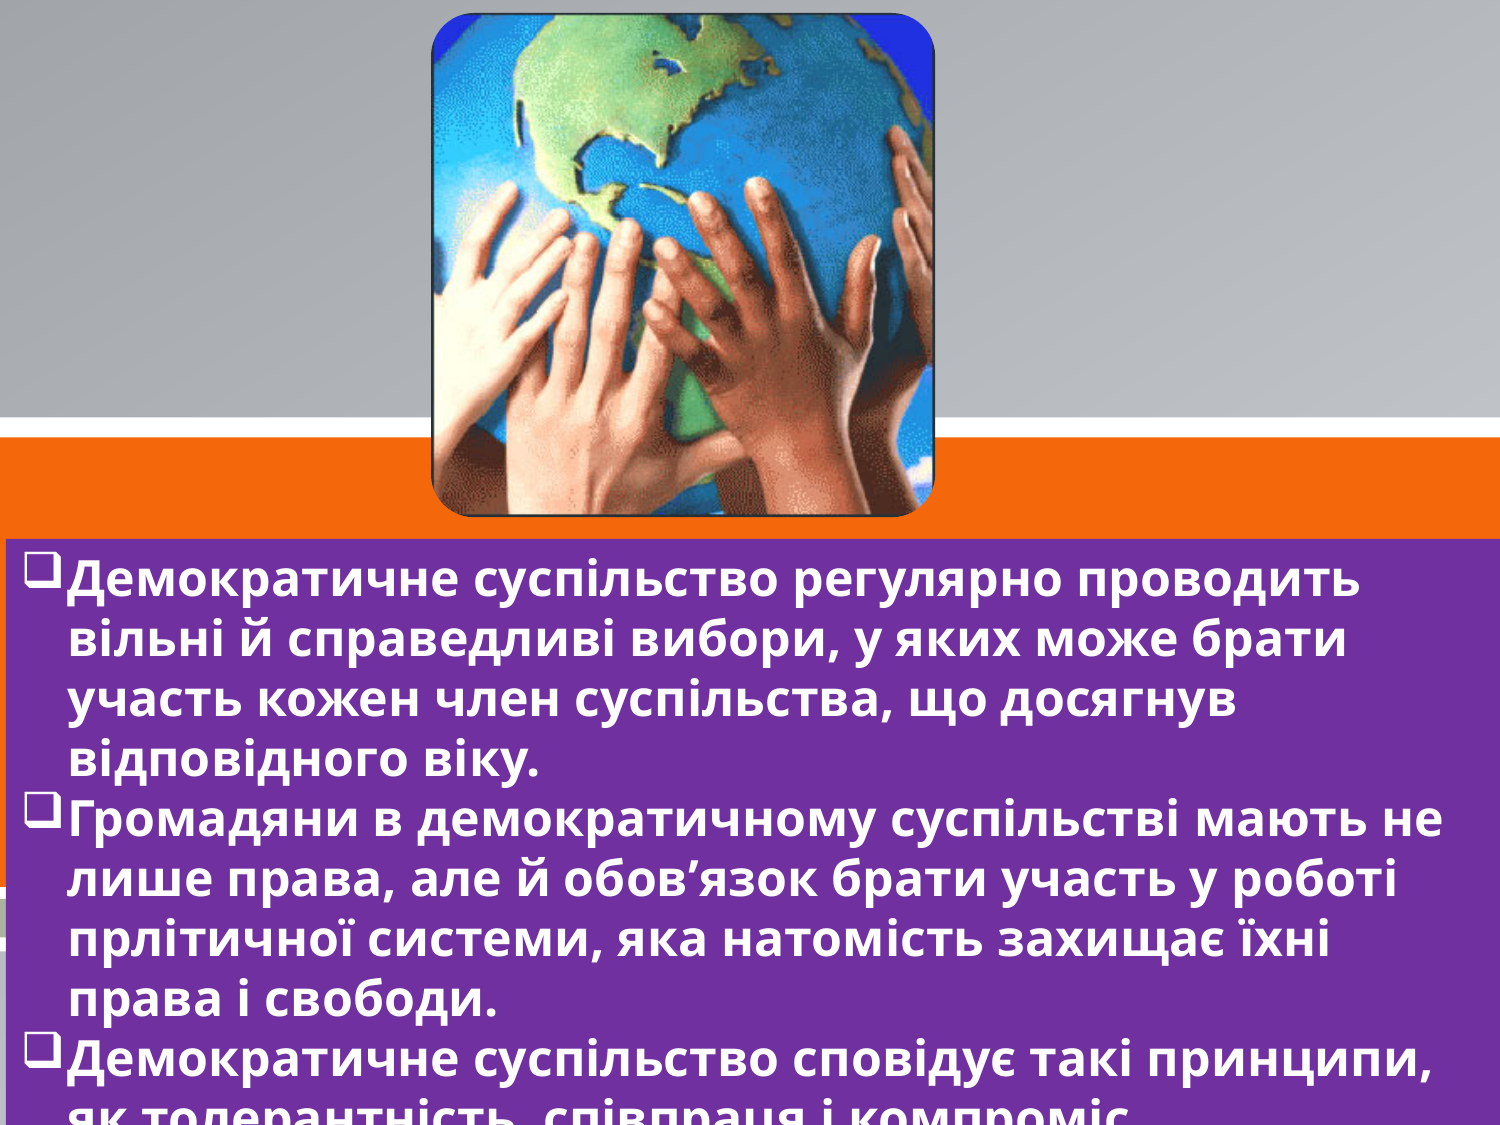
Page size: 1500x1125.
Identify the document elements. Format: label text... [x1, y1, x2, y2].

text_box Демократичне суспільство регулярно проводить вільні й справедливі вибори, у яких може брати участь кожен член суспільства, що досягнув відповідного віку. Громадяни в демократичному суспільстві мають не лише права, але й обов’язок брати участь у роботі прлітичної системи, яка натомість захищає їхні права і свободи. Демократичне суспільство сповідує такі принципи, як толерантність, співпраця і компроміс. [5, 538, 1500, 1125]
picture [430, 12, 936, 518]
